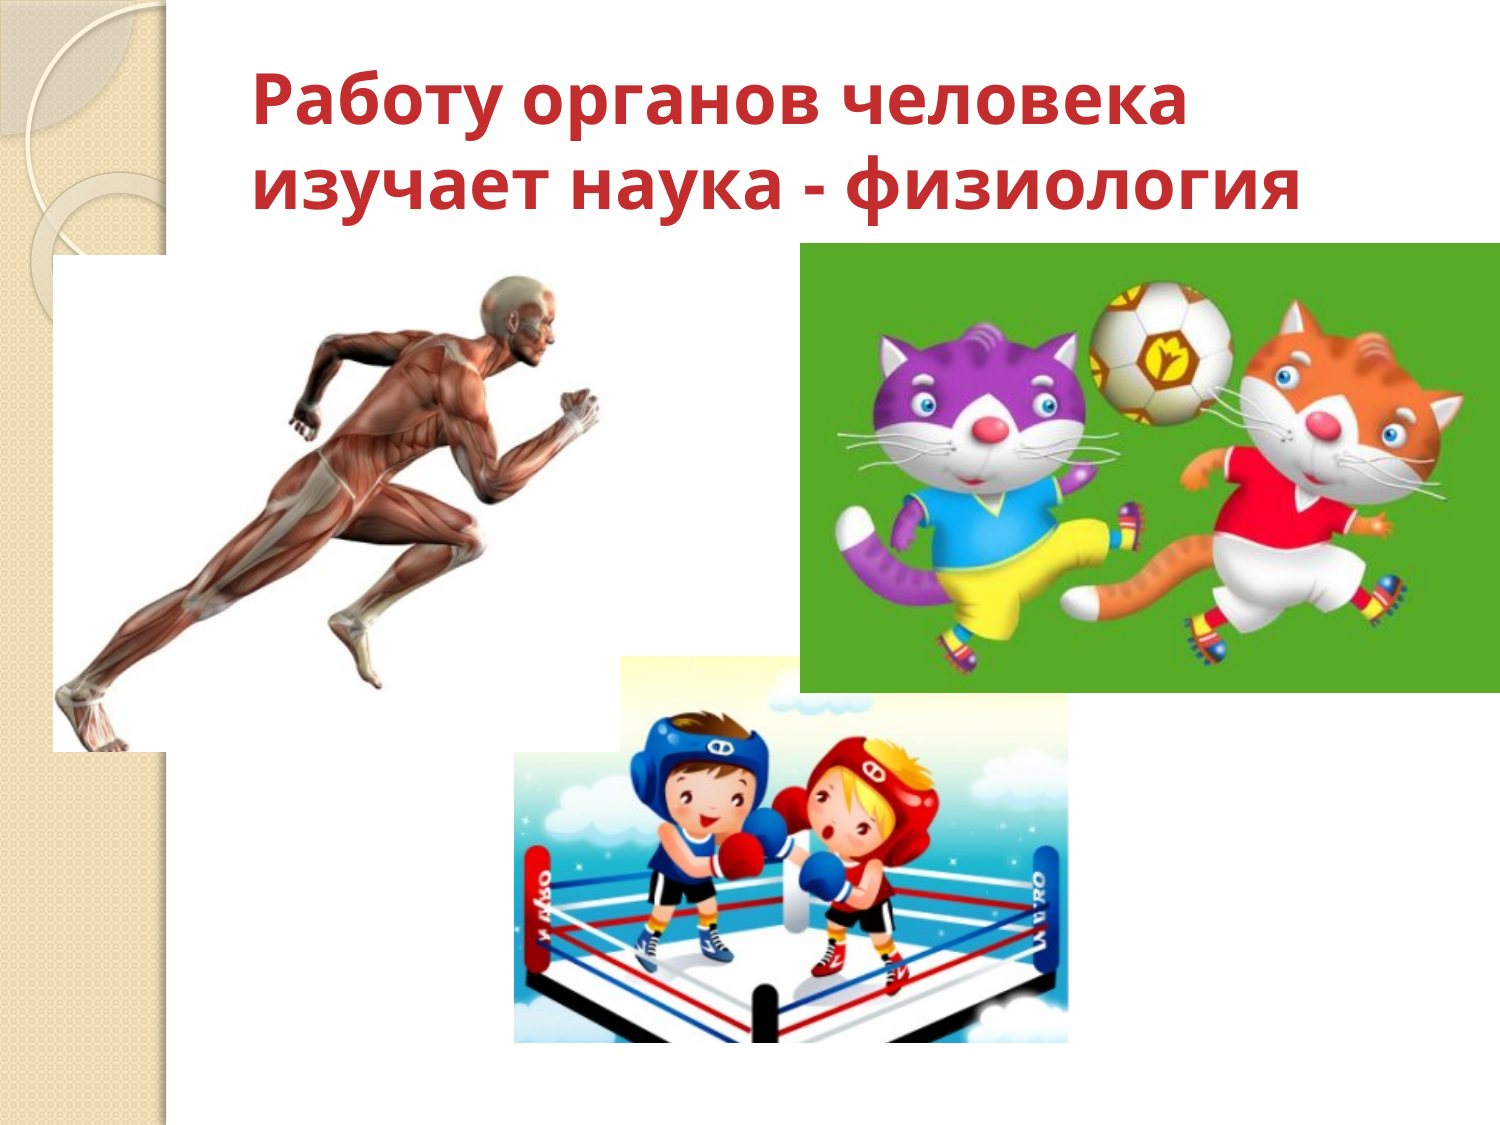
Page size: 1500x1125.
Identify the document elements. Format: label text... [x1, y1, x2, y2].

picture [52, 255, 621, 752]
picture [799, 243, 1500, 693]
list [513, 656, 1070, 1043]
title Работу органов человека изучает наука - физиология [235, 45, 1466, 233]
